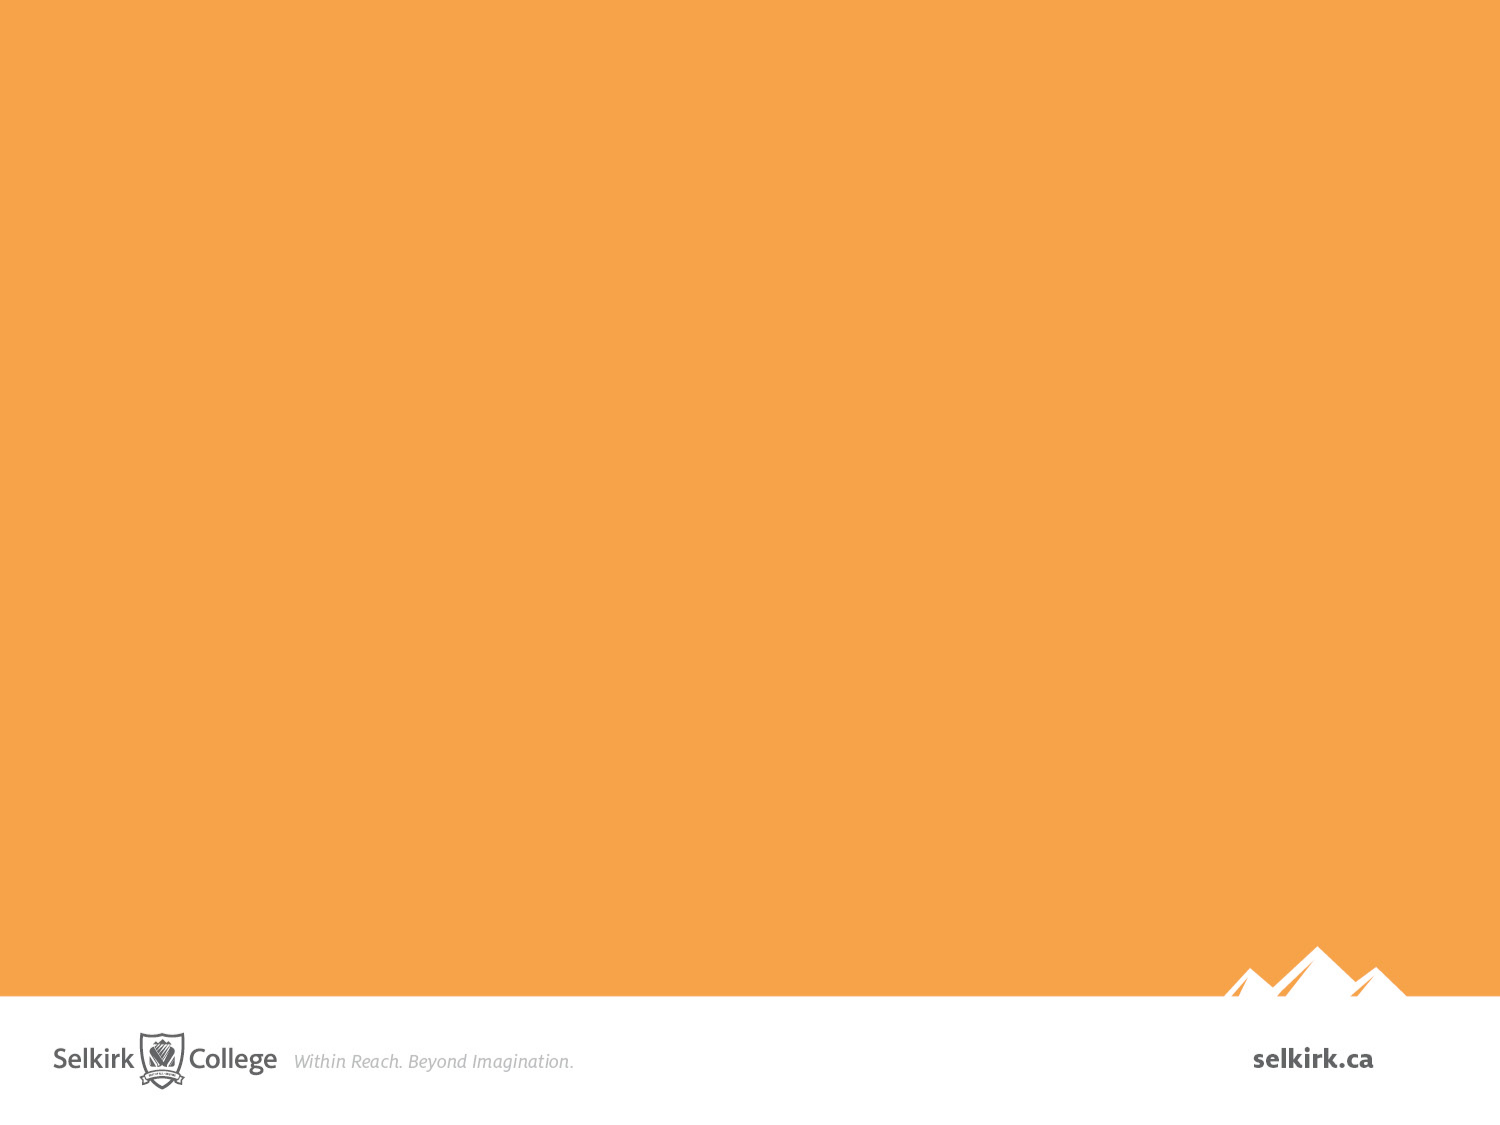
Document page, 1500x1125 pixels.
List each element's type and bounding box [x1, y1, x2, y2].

list [0, 0, 1500, 1125]
